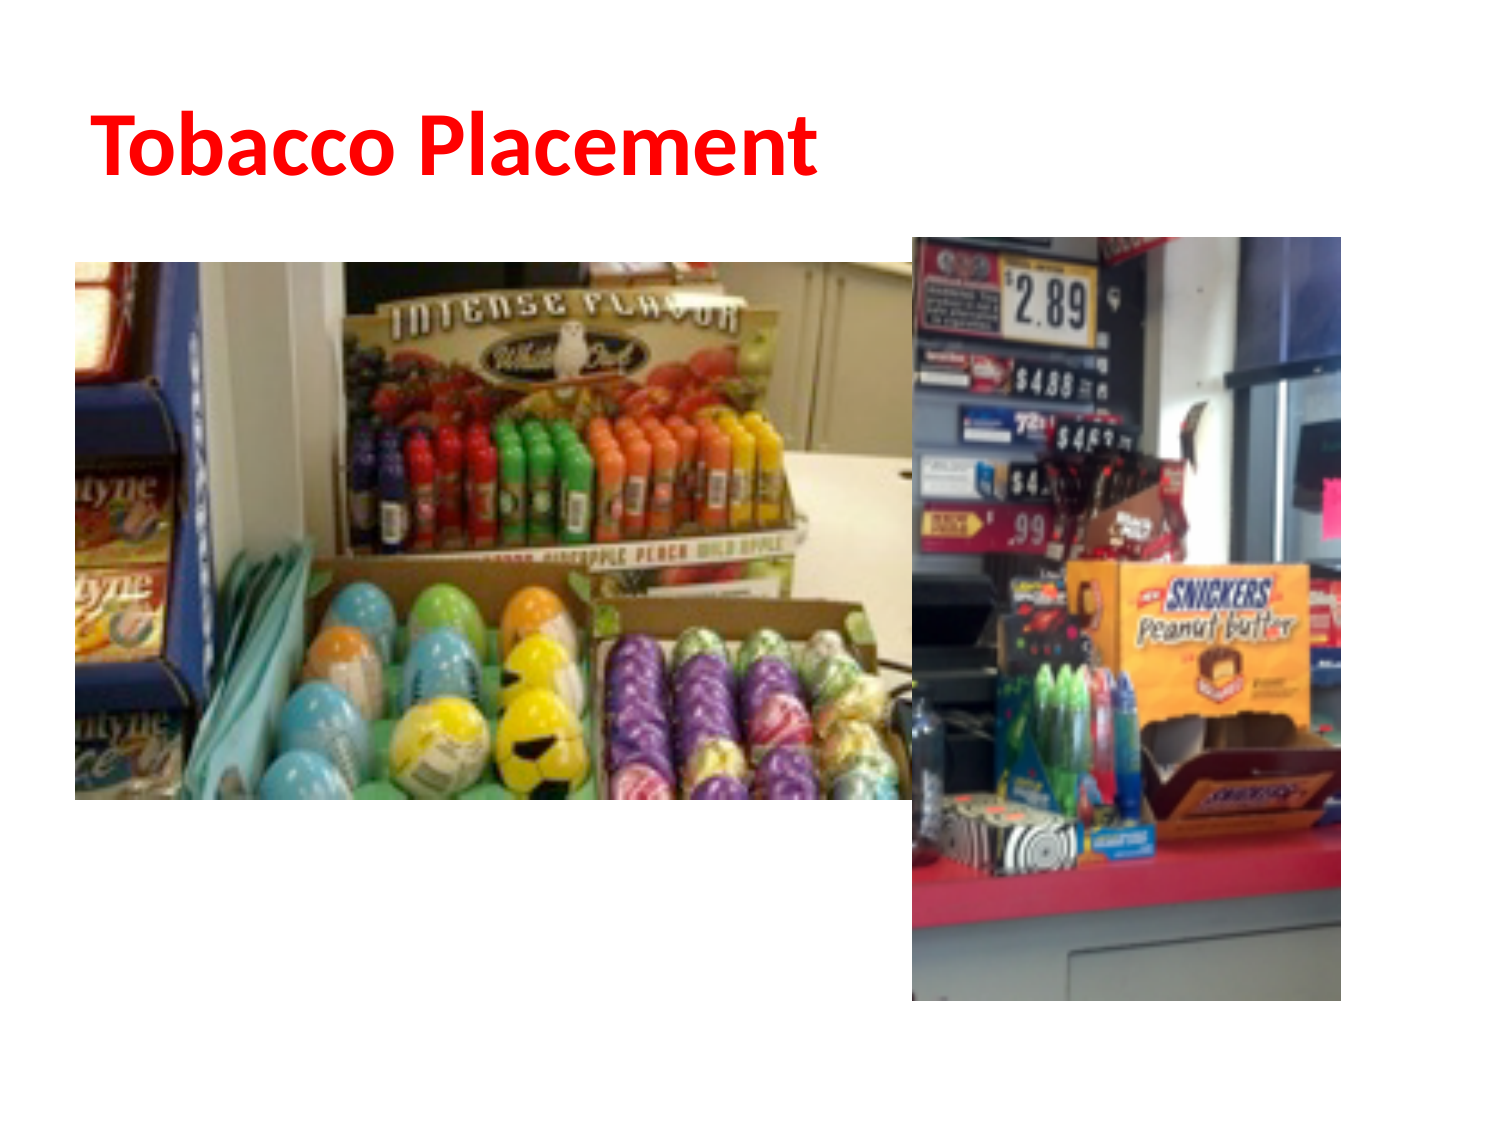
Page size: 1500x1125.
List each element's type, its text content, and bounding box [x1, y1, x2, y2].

title Tobacco Placement [75, 45, 1425, 233]
picture [74, 237, 1341, 1001]
